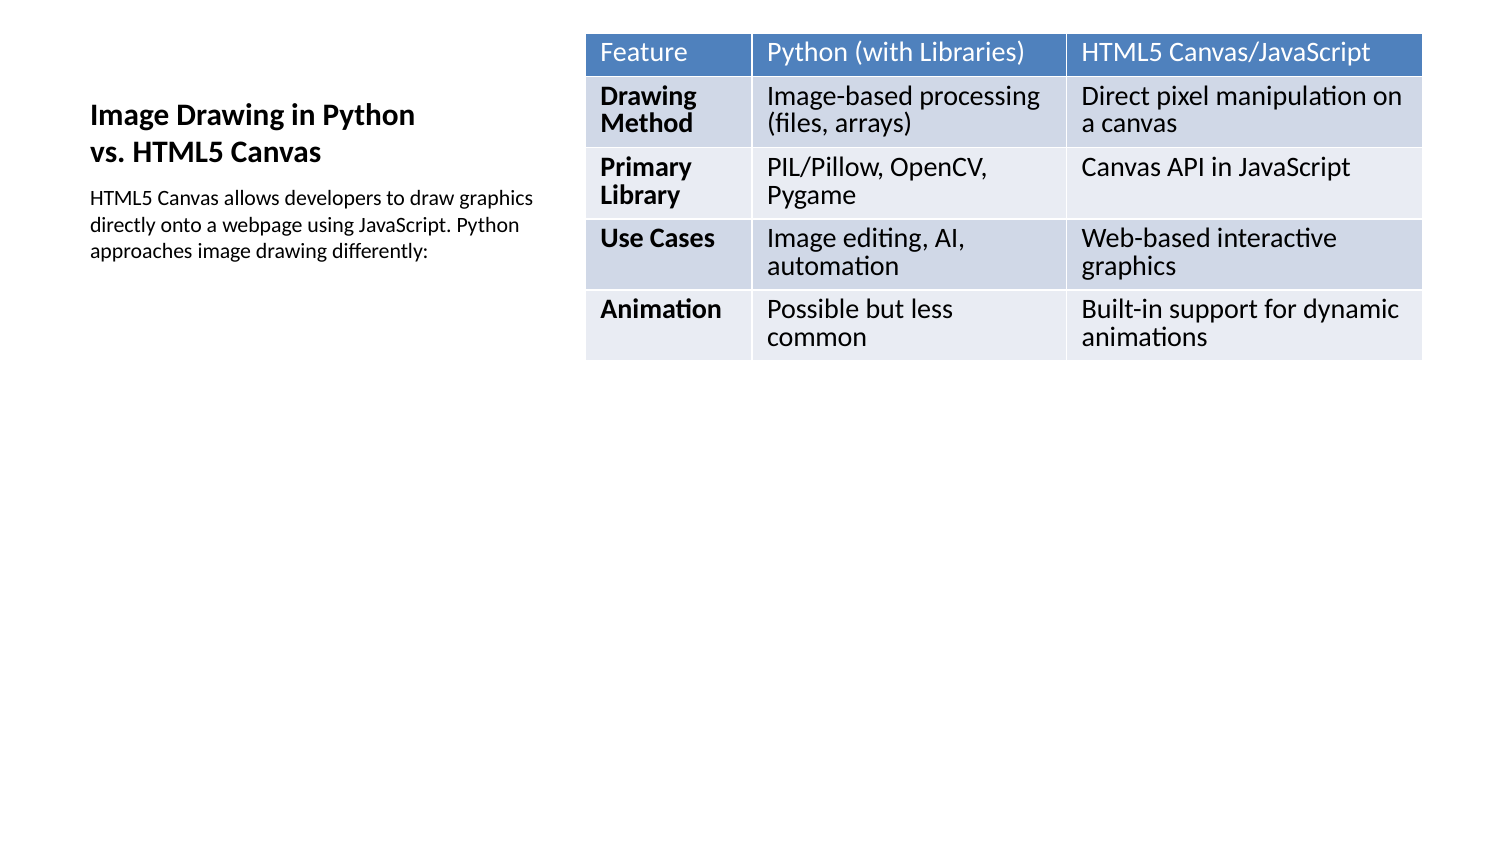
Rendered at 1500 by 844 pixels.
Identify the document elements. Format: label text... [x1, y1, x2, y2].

table_cell Animation [586, 291, 751, 360]
table_cell Canvas API in JavaScript [1067, 148, 1422, 218]
table_cell Web-based interactive graphics [1067, 220, 1422, 289]
table_header Python (with Libraries) [753, 34, 1066, 76]
table_cell Possible but less common [753, 291, 1066, 360]
table_cell Image editing, AI, automation [753, 220, 1066, 289]
table_header Feature [586, 34, 751, 76]
table_cell Image-based processing (files, arrays) [753, 77, 1066, 147]
table_cell Primary Library [586, 148, 751, 218]
table_cell Built-in support for dynamic animations [1067, 291, 1422, 360]
table_cell Direct pixel manipulation on a canvas [1067, 77, 1422, 147]
list HTML5 Canvas allows developers to draw graphics directly onto a webpage using JavaScript. Python approaches image drawing differently: [75, 176, 569, 754]
table_header HTML5 Canvas/JavaScript [1067, 34, 1422, 76]
title Image Drawing in Python vs. HTML5 Canvas [75, 33, 569, 176]
table_cell Use Cases [586, 220, 751, 289]
table_cell PIL/Pillow, OpenCV, Pygame [753, 148, 1066, 218]
table_cell Drawing Method [586, 77, 751, 147]
